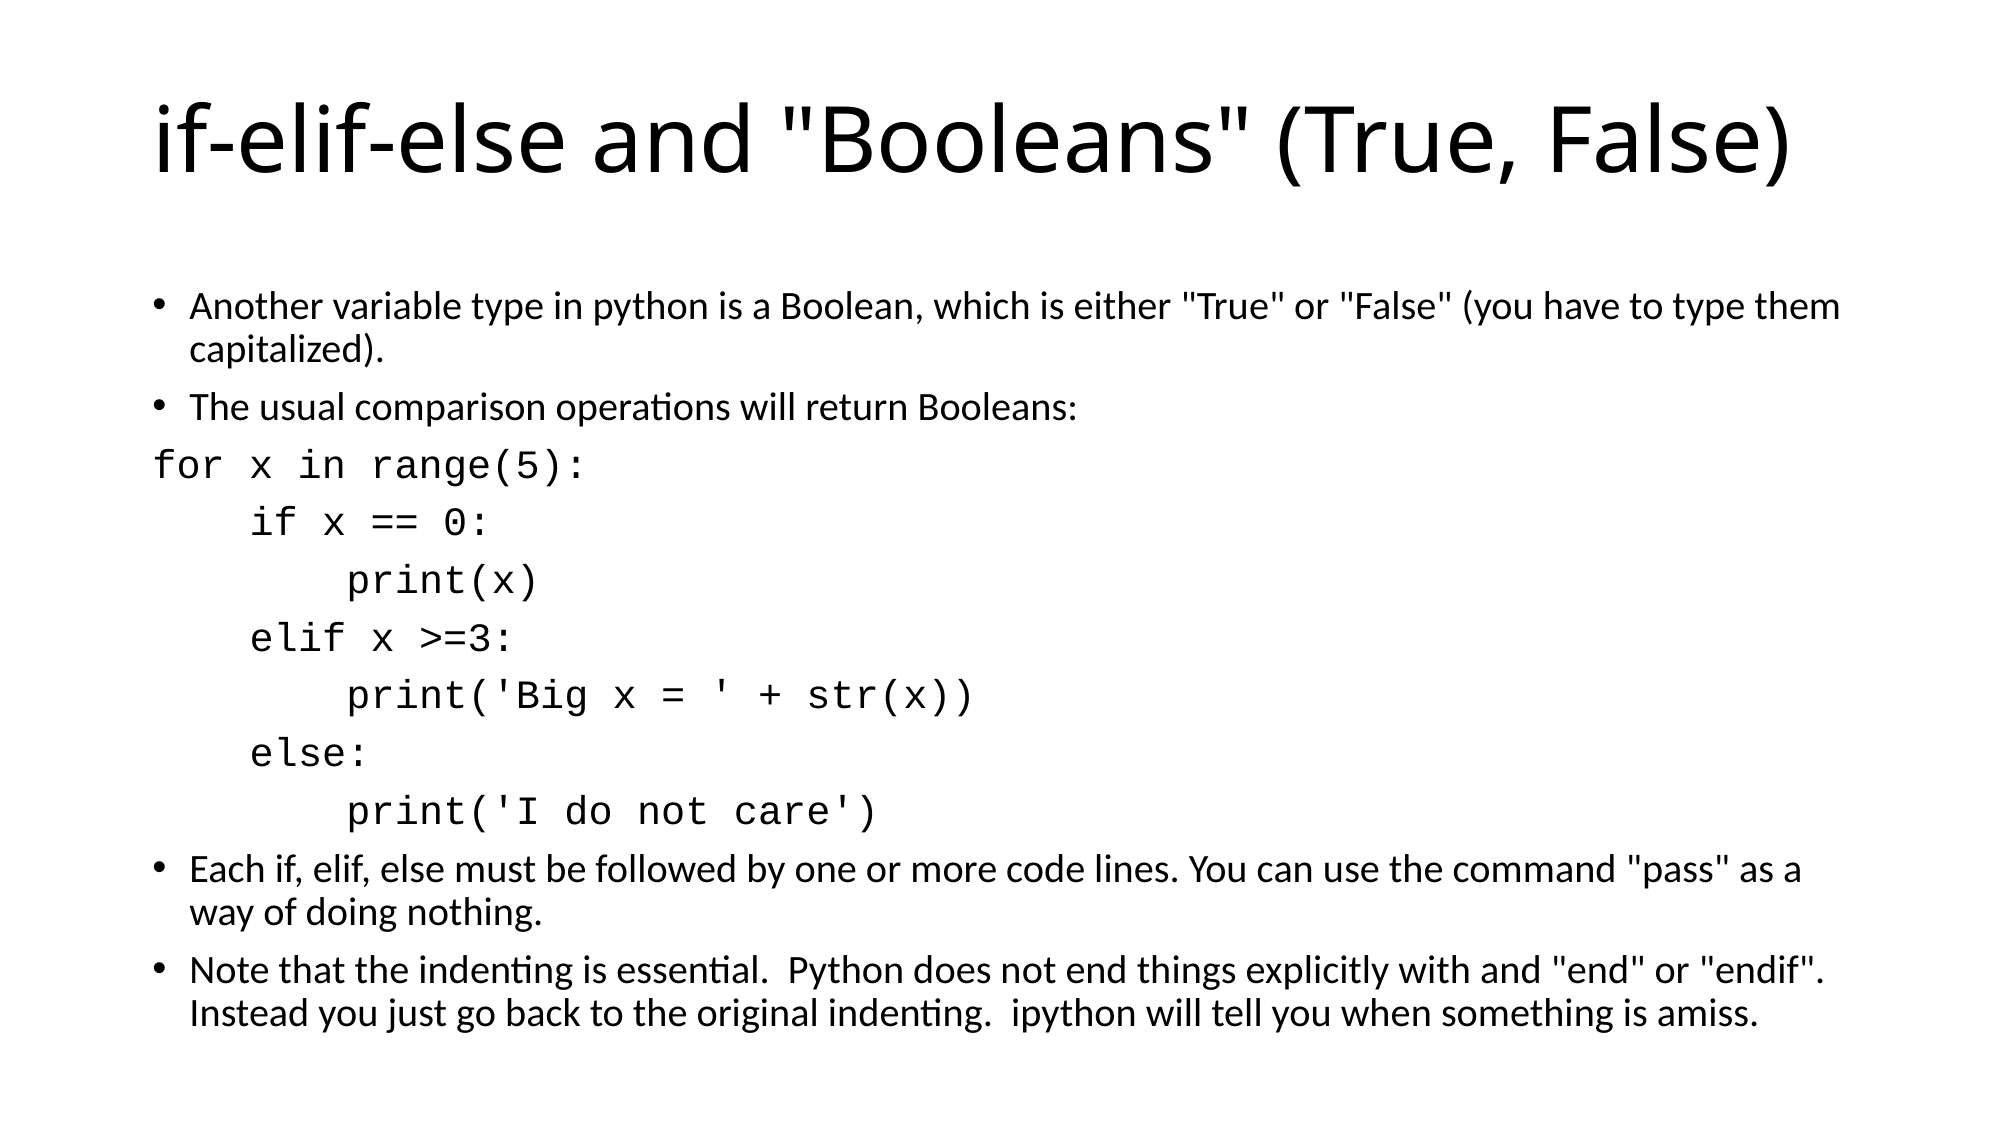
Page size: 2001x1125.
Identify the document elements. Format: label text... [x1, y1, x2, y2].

title if-elif-else and "Booleans" (True, False) [137, 59, 1863, 225]
list Another variable type in python is a Boolean, which is either "True" or "False" (you have to type them capitalized). The usual comparison operations will return Booleans: for x in range(5): if x == 0: print(x) elif x >=3: print('Big x = ' + str(x)) else: print('I do not care') Each if, elif, else must be followed by one or more code lines. You can use the command "pass" as a way of doing nothing. Note that the indenting is essential. Python does not end things explicitly with and "end" or "endif". Instead you just go back to the original indenting. ipython will tell you when something is amiss. [137, 277, 1863, 1050]
